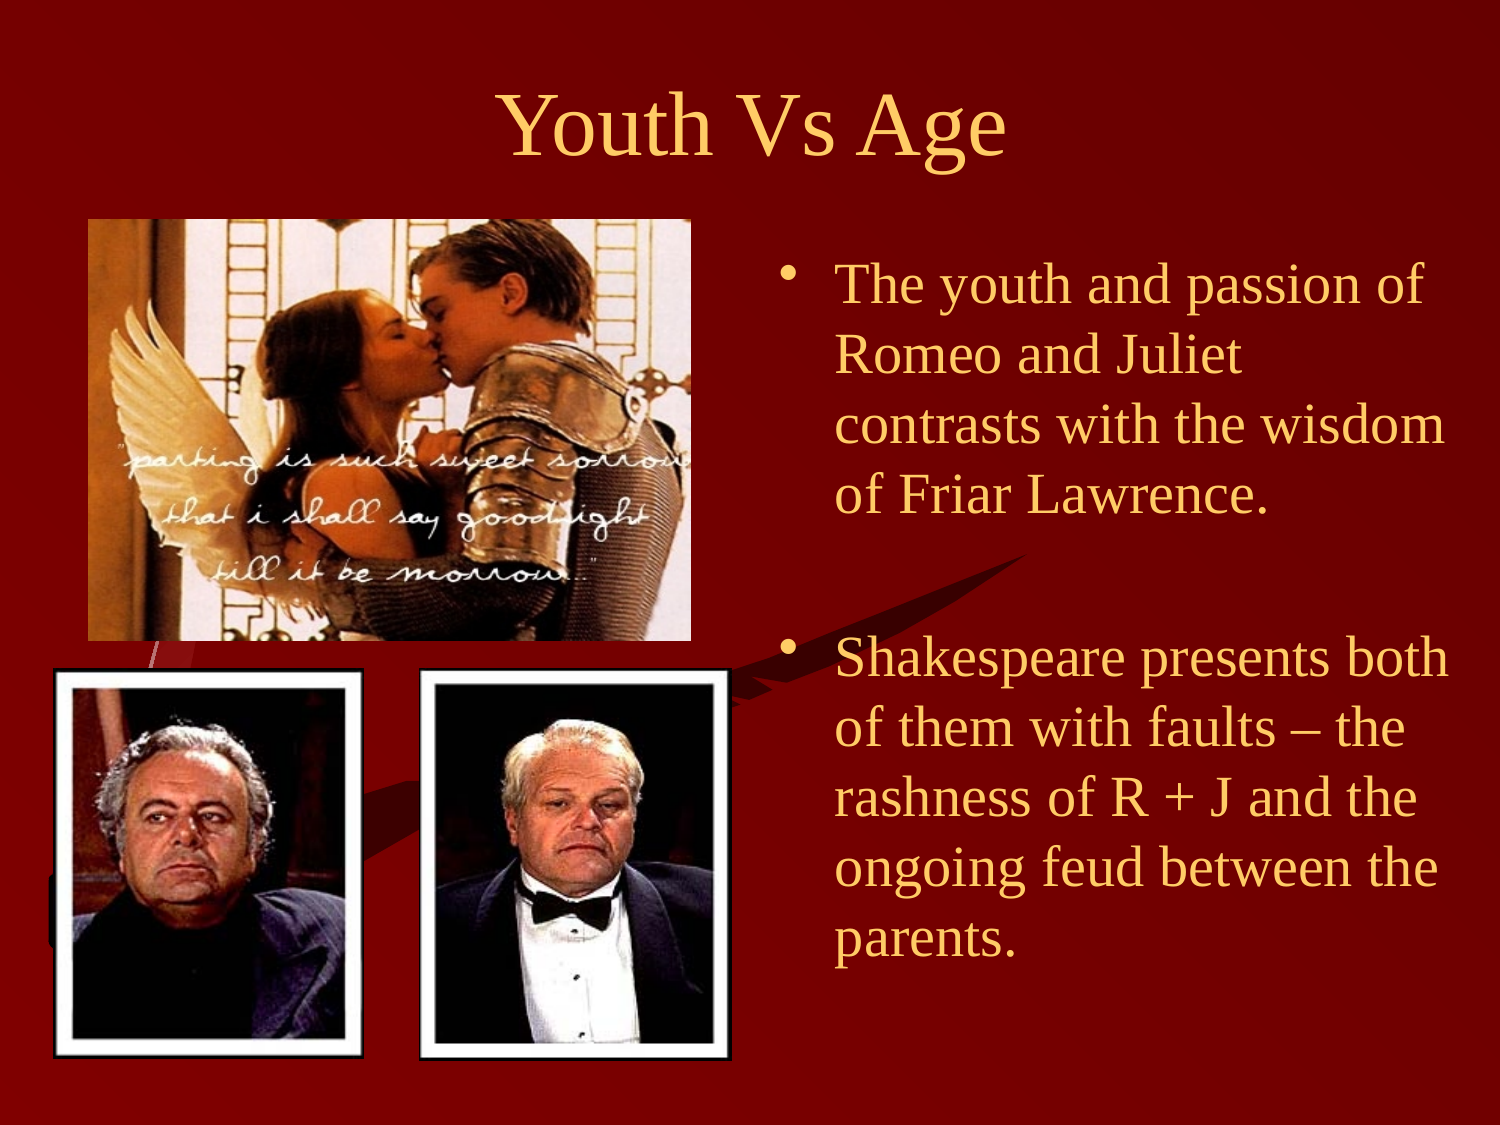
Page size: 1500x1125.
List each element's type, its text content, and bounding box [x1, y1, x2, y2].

title Youth Vs Age [29, 20, 1474, 218]
list The youth and passion of Romeo and Juliet contrasts with the wisdom of Friar Lawrence. Shakespeare presents both of them with faults – the rashness of R + J and the ongoing feud between the parents. [763, 237, 1471, 1021]
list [88, 220, 691, 641]
picture [419, 668, 732, 1061]
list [53, 668, 364, 1059]
